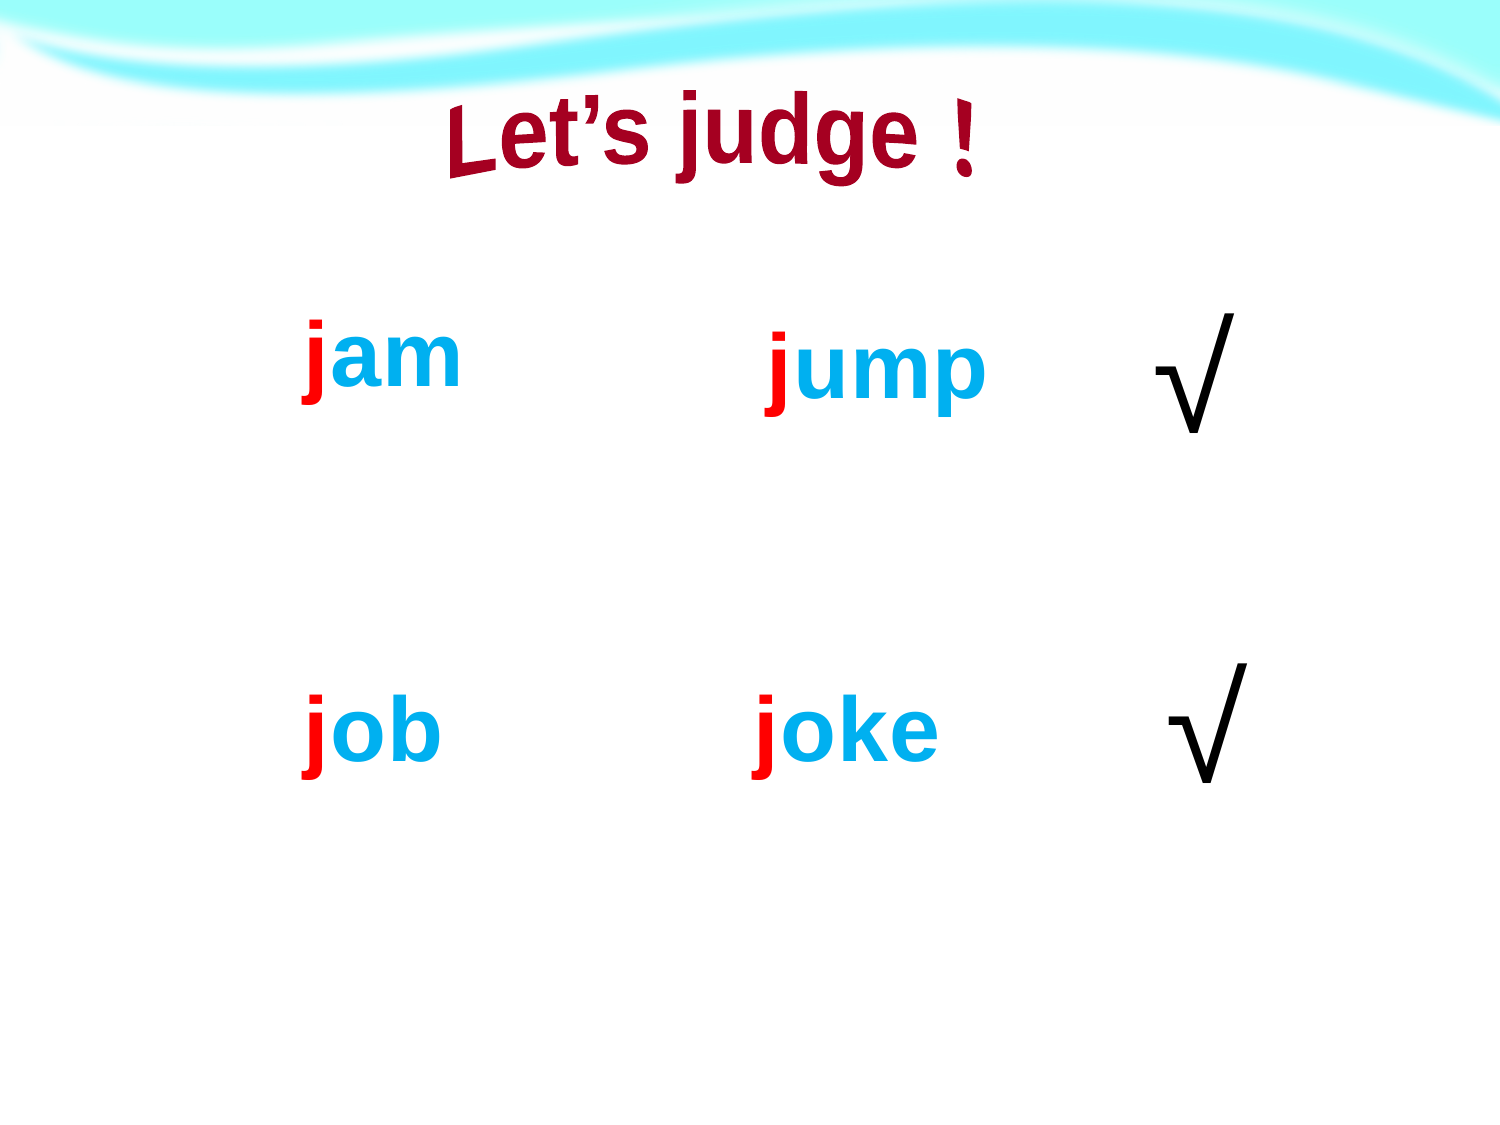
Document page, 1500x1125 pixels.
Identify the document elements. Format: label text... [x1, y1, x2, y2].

text_box job [288, 662, 459, 788]
picture [708, 110, 720, 126]
text_box √ [1150, 624, 1263, 820]
picture [0, 0, 1500, 126]
picture [684, 110, 695, 126]
text_box jump [751, 299, 1004, 425]
text_box joke [739, 662, 956, 788]
text_box jam [289, 287, 479, 413]
text_box √ [1138, 274, 1251, 470]
